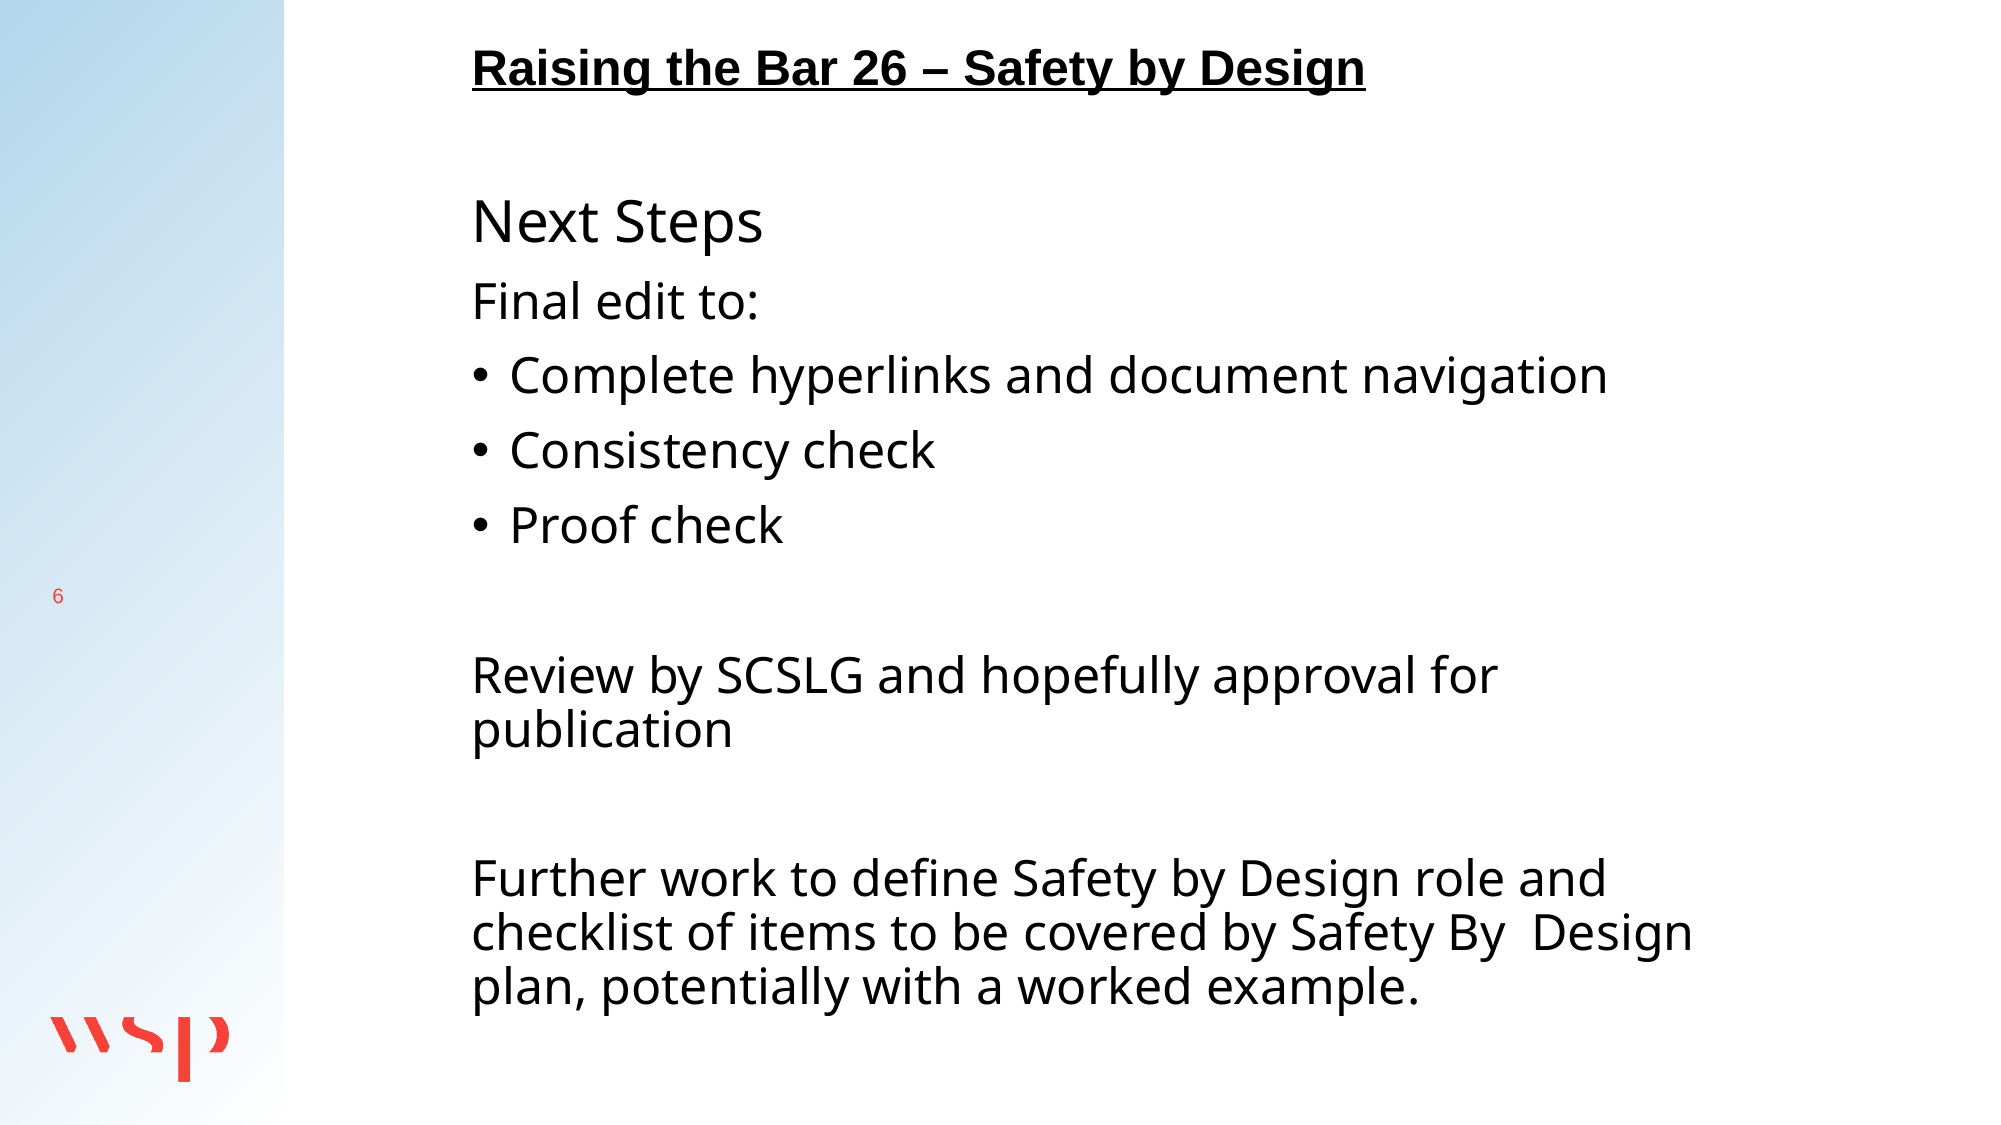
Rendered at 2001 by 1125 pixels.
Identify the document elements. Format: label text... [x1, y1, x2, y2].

list Raising the Bar 26 – Safety by Design Next Steps Final edit to: Complete hyperlinks and document navigation Consistency check Proof check Review by SCSLG and hopefully approval for publication Further work to define Safety by Design role and checklist of items to be covered by Safety By Design plan, potentially with a worked example. [457, 35, 1718, 1106]
picture [50, 1017, 229, 1082]
